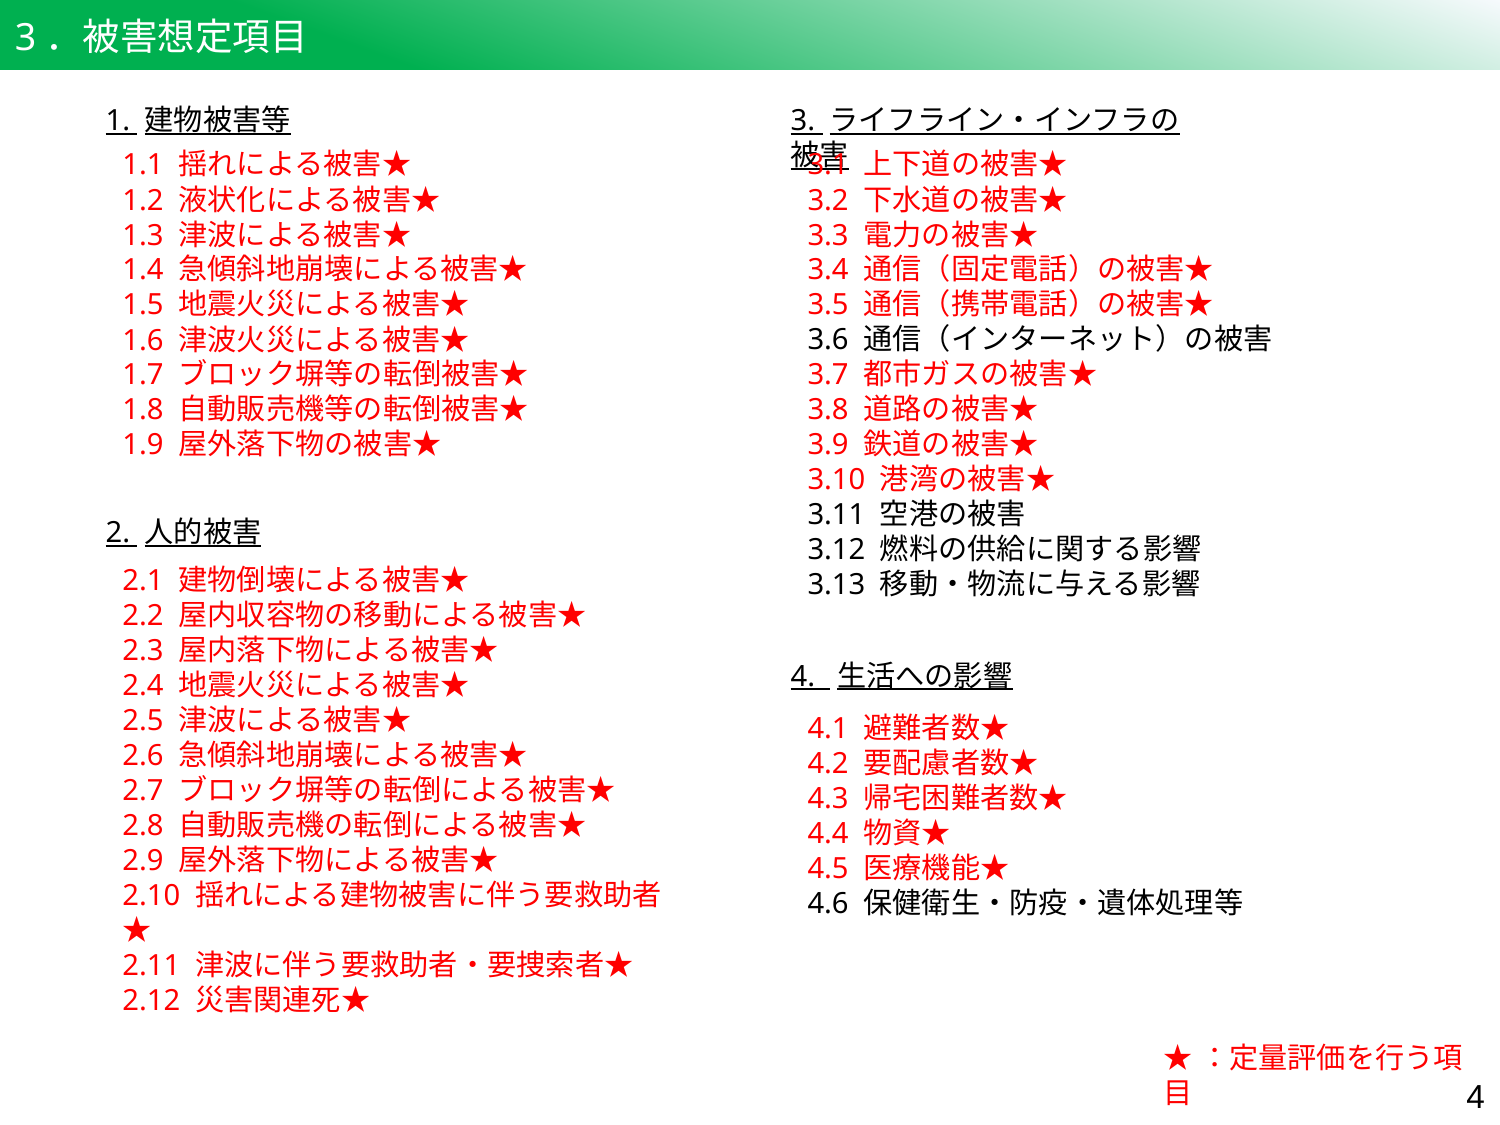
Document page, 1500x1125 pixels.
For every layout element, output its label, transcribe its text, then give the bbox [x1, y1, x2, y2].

text_box 1.1 揺れによる被害★ 1.2 液状化による被害★ 1.3 津波による被害★ 1.4 急傾斜地崩壊による被害★ 1.5 地震火災による被害★ 1.6 津波火災による被害★ 1.7 ブロック塀等の転倒被害★ 1.8 自動販売機等の転倒被害★ 1.9 屋外落下物の被害★ [107, 138, 682, 462]
text_box 2. 人的被害 [90, 505, 457, 560]
text_box 3.1 上下道の被害★ 3.2 下水道の被害★ 3.3 電力の被害★ 3.4 通信（固定電話）の被害★ 3.5 通信（携帯電話）の被害★ 3.6 通信（インターネット）の被害 3.7 都市ガスの被害★ 3.8 道路の被害★ 3.9 鉄道の被害★ 3.10 港湾の被害★ 3.11 空港の被害 3.12 燃料の供給に関する影響 3.13 移動・物流に与える影響 [792, 137, 1367, 608]
slide_number 3 [1162, 1065, 1500, 1125]
text_box 1. 建物被害等 [90, 93, 457, 148]
text_box 3．被害想定項目 [0, 0, 1500, 71]
text_box 2.1 建物倒壊による被害★ 2.2 屋内収容物の移動による被害★ 2.3 屋内落下物による被害★ 2.4 地震火災による被害★ 2.5 津波による被害★ 2.6 急傾斜地崩壊による被害★ 2.7 ブロック塀等の転倒による被害★ 2.8 自動販売機の転倒による被害★ 2.9 屋外落下物による被害★ 2.10 揺れによる建物被害に伴う要救助者★ 2.11 津波に伴う要救助者・要捜索者★ 2.12 災害関連死★ [107, 553, 682, 1005]
text_box 4. 生活への影響 [775, 649, 1192, 703]
text_box ★：定量評価を行う項目 [1148, 1031, 1488, 1086]
text_box 4.1 避難者数★ 4.2 要配慮者数★ 4.3 帰宅困難者数★ 4.4 物資★ 4.5 医療機能★ 4.6 保健衛生・防疫・遺体処理等 [792, 701, 1367, 936]
text_box 3. ライフライン・インフラの被害 [775, 93, 1223, 148]
